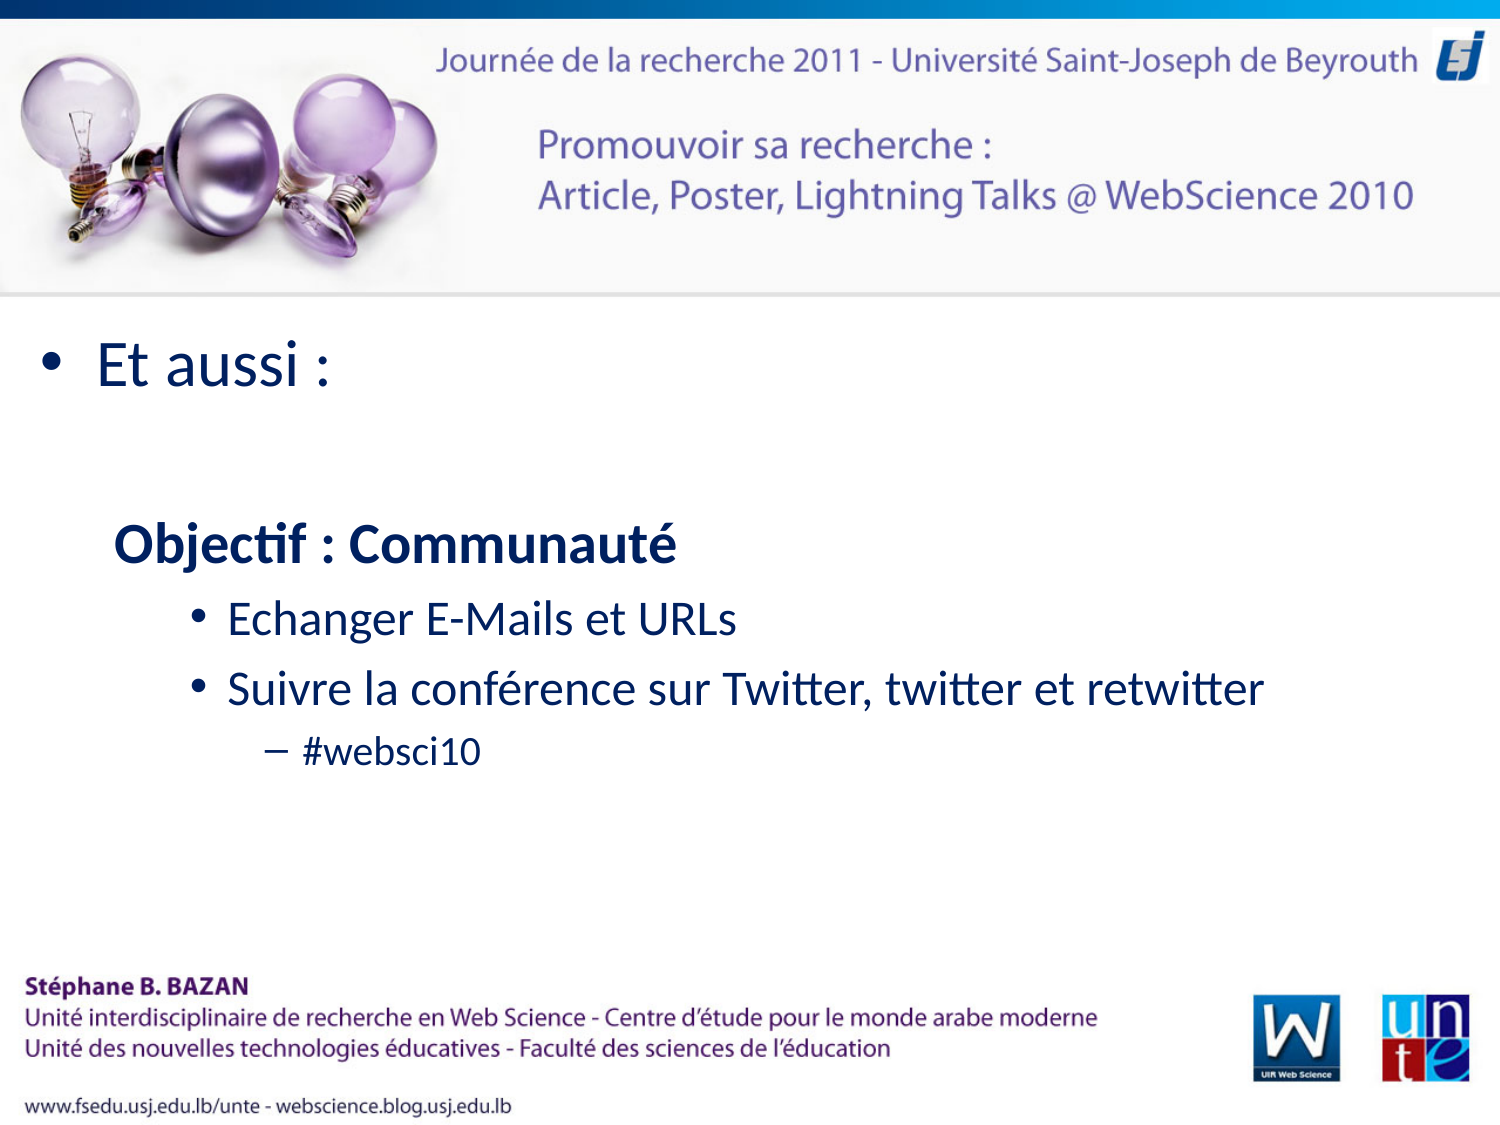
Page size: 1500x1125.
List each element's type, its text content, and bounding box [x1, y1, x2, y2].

picture [0, 0, 1500, 1125]
list Et aussi : Objectif : Communauté Echanger E-Mails et URLs Suivre la conférence sur Twitter, twitter et retwitter #websci10 [24, 312, 1488, 950]
